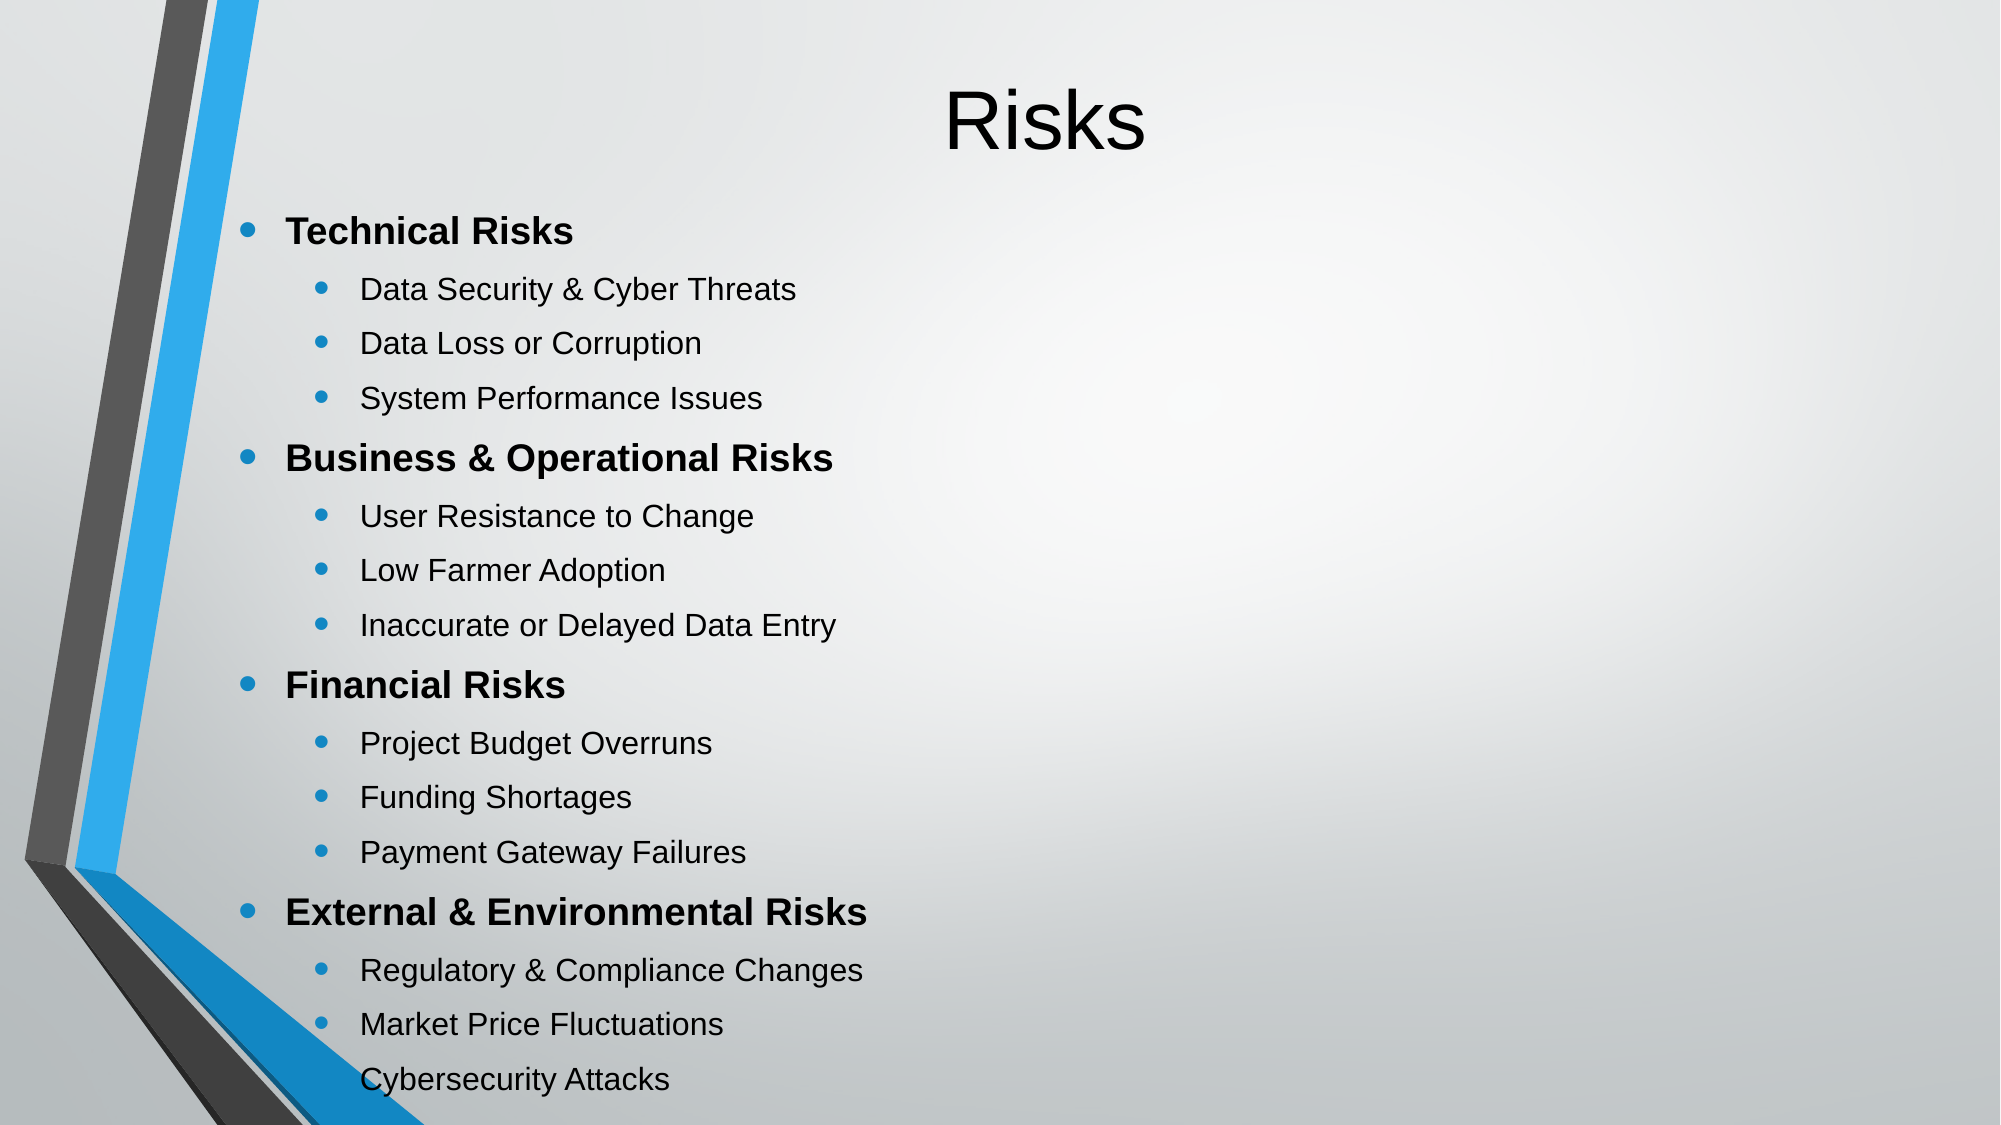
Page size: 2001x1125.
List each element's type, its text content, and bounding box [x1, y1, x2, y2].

title Risks [223, 33, 1868, 198]
list Technical Risks Data Security & Cyber Threats Data Loss or Corruption System Performance Issues Business & Operational Risks User Resistance to Change Low Farmer Adoption Inaccurate or Delayed Data Entry Financial Risks Project Budget Overruns Funding Shortages Payment Gateway Failures External & Environmental Risks Regulatory & Compliance Changes Market Price Fluctuations Cybersecurity Attacks [223, 198, 1868, 1110]
